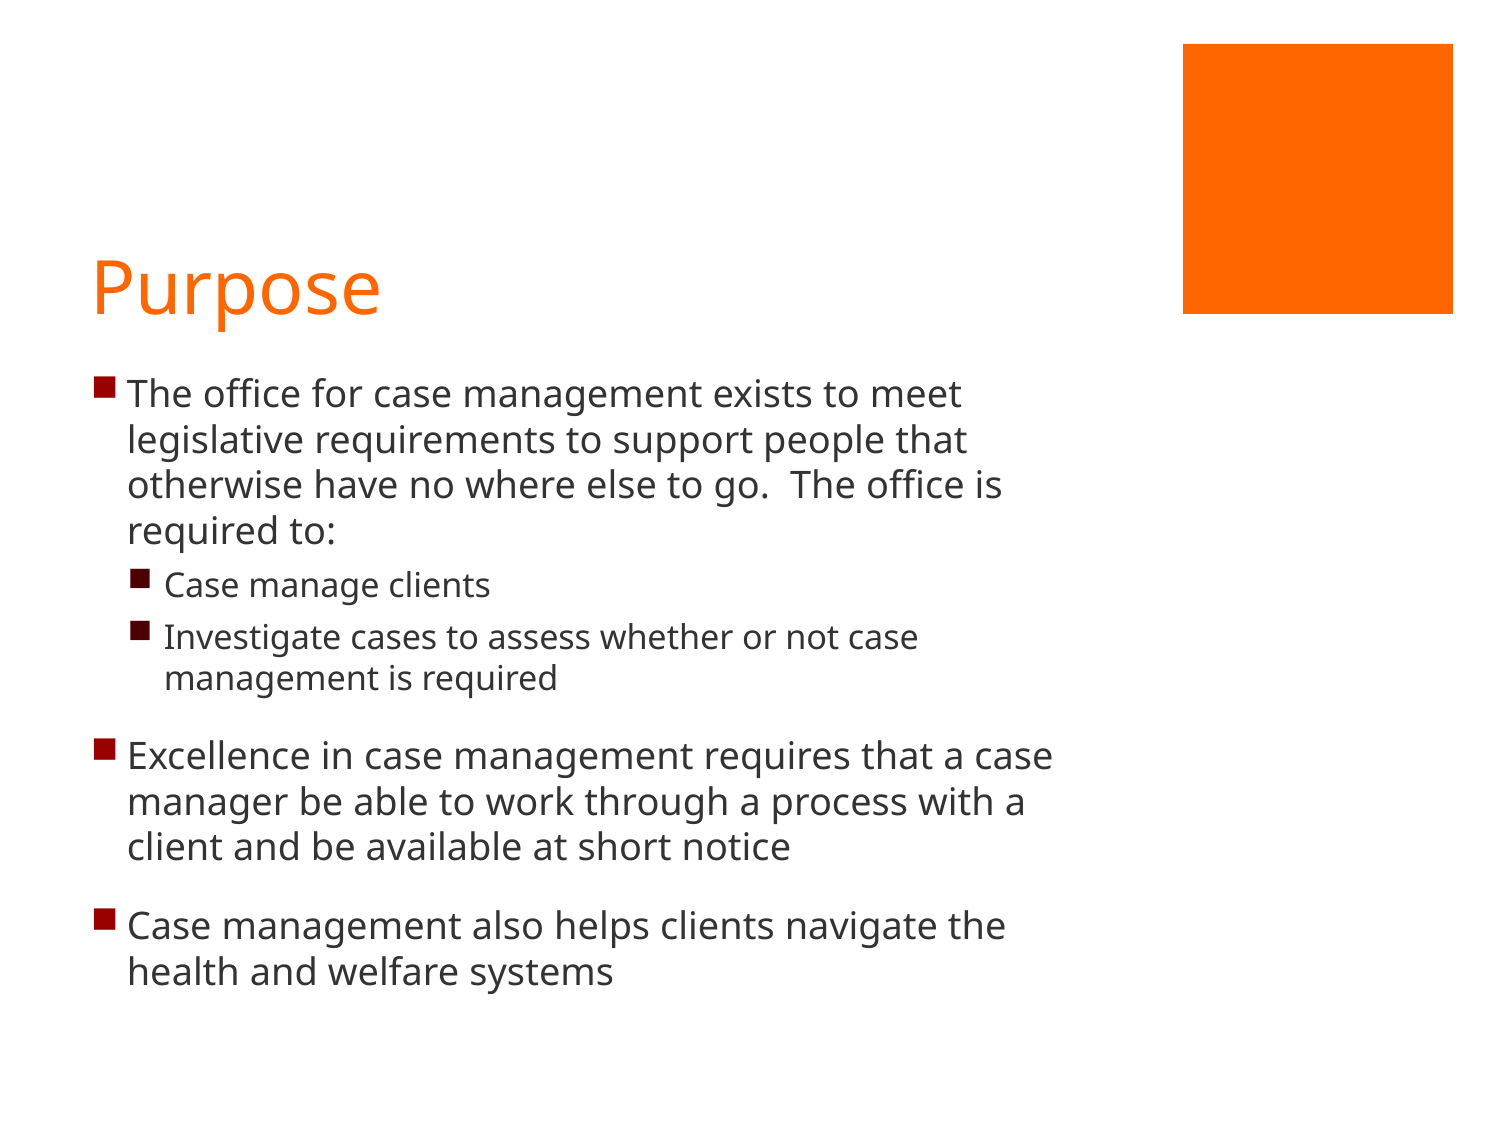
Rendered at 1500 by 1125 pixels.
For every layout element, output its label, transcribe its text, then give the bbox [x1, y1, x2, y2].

list The office for case management exists to meet legislative requirements to support people that otherwise have no where else to go. The office is required to: Case manage clients Investigate cases to assess whether or not case management is required Excellence in case management requires that a case manager be able to work through a process with a client and be available at short notice Case management also helps clients navigate the health and welfare systems [75, 362, 1143, 1005]
title Purpose [75, 149, 1143, 338]
